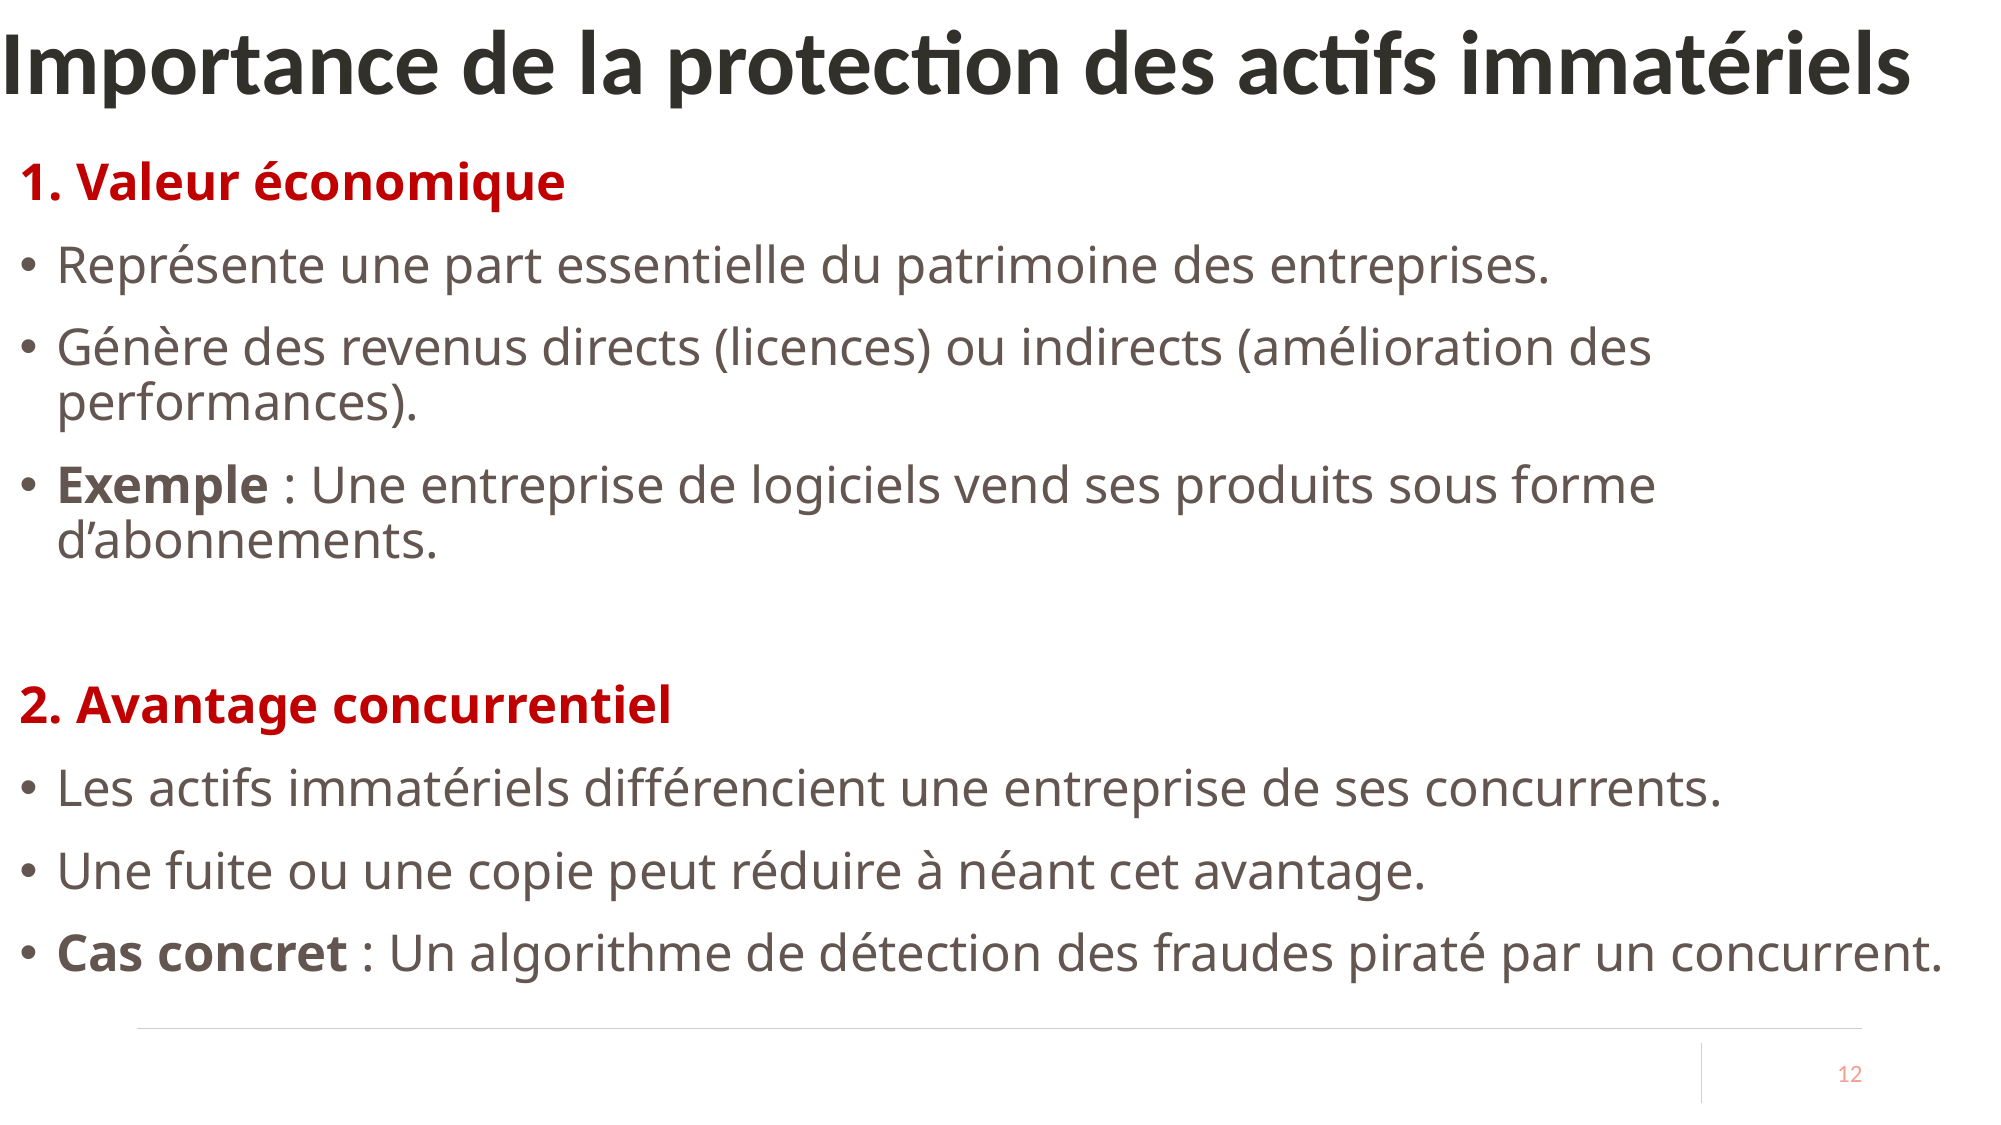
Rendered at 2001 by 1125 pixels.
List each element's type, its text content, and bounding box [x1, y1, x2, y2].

slide_number 12 [1720, 1042, 1863, 1103]
list 1. Valeur économique Représente une part essentielle du patrimoine des entreprises. Génère des revenus directs (licences) ou indirects (amélioration des performances). Exemple : Une entreprise de logiciels vend ses produits sous forme d’abonnements. 2. Avantage concurrentiel Les actifs immatériels différencient une entreprise de ses concurrents. Une fuite ou une copie peut réduire à néant cet avantage. Cas concret : Un algorithme de détection des fraudes piraté par un concurrent. [19, 149, 1969, 1012]
title Importance de la protection des actifs immatériels [0, 4, 2000, 126]
